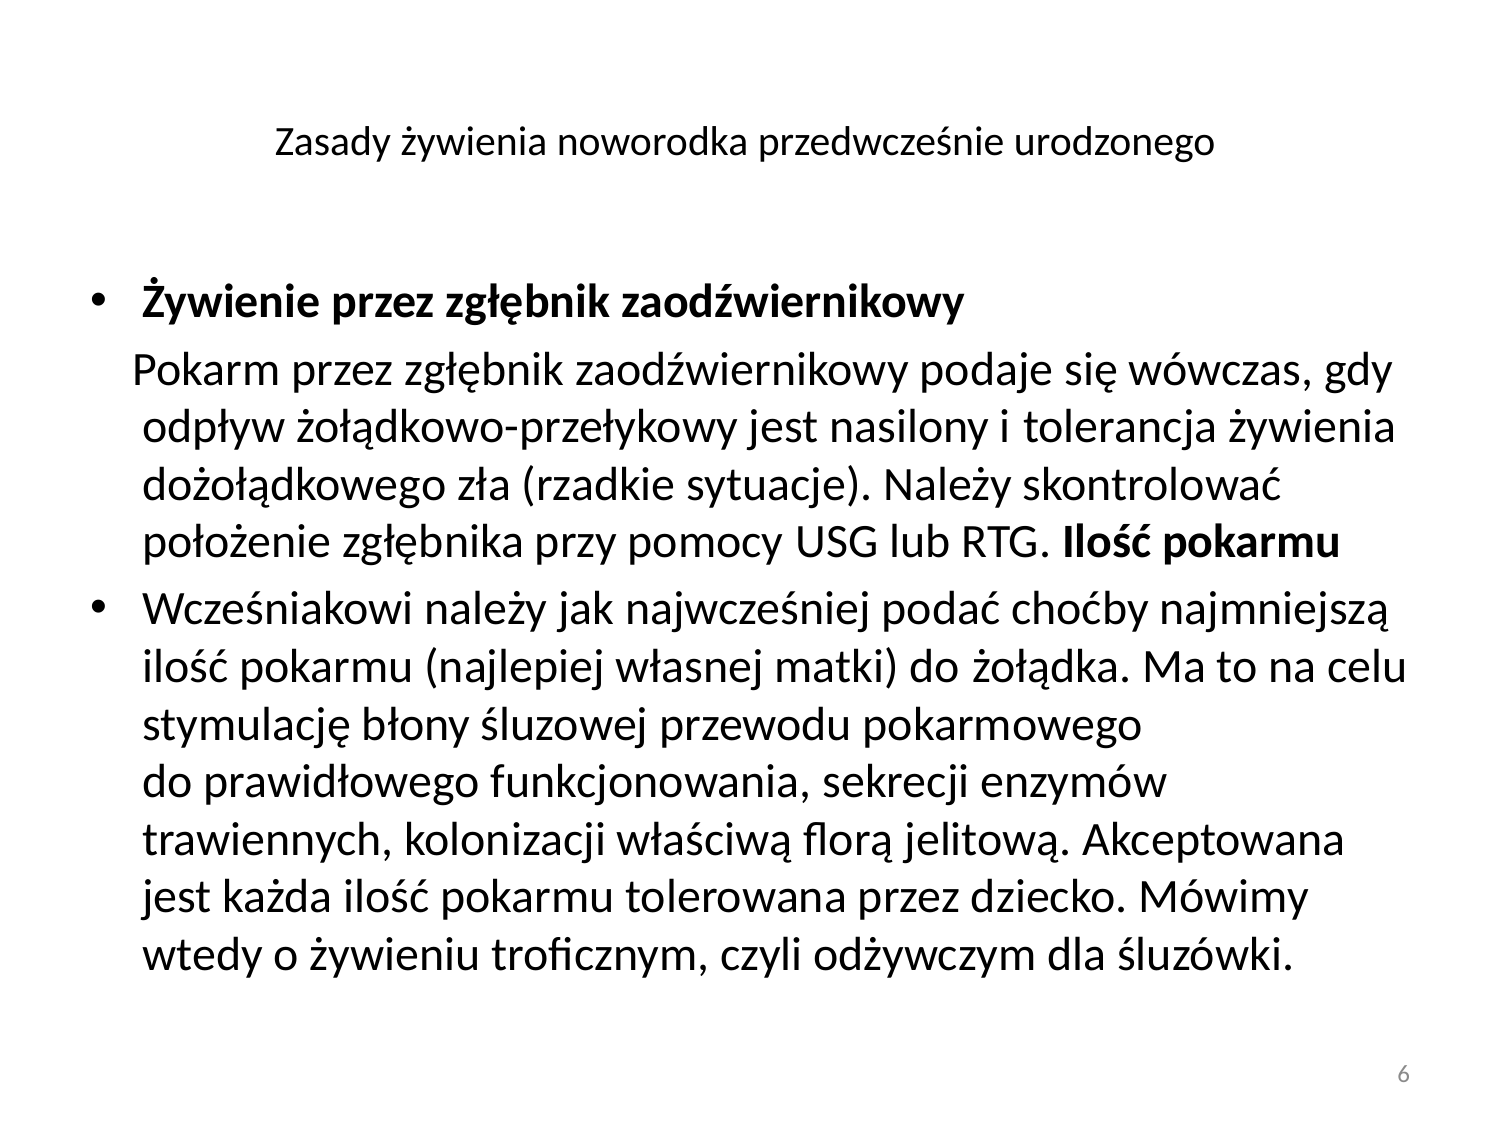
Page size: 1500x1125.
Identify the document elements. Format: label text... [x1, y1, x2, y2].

list Żywienie przez zgłębnik zaodźwiernikowy Pokarm przez zgłębnik zaodźwiernikowy podaje się wówczas, gdy odpływ żołądkowo-przełykowy jest nasilony i tolerancja żywienia dożołądkowego zła (rzadkie sytuacje). Należy skontrolować położenie zgłębnika przy pomocy USG lub RTG. Ilość pokarmu Wcześniakowi należy jak najwcześniej podać choćby najmniejszą ilość pokarmu (najlepiej własnej matki) do żołądka. Ma to na celu stymulację błony śluzowej przewodu pokarmowego do prawidłowego funkcjonowania, sekrecji enzymów trawiennych, kolonizacji właściwą florą jelitową. Akceptowana jest każda ilość pokarmu tolerowana przez dziecko. Mówimy wtedy o żywieniu troficznym, czyli odżywczym dla śluzówki. [75, 262, 1425, 1005]
slide_number 6 [1074, 1042, 1425, 1103]
title Zasady żywienia noworodka przedwcześnie urodzonego [75, 45, 1425, 233]
